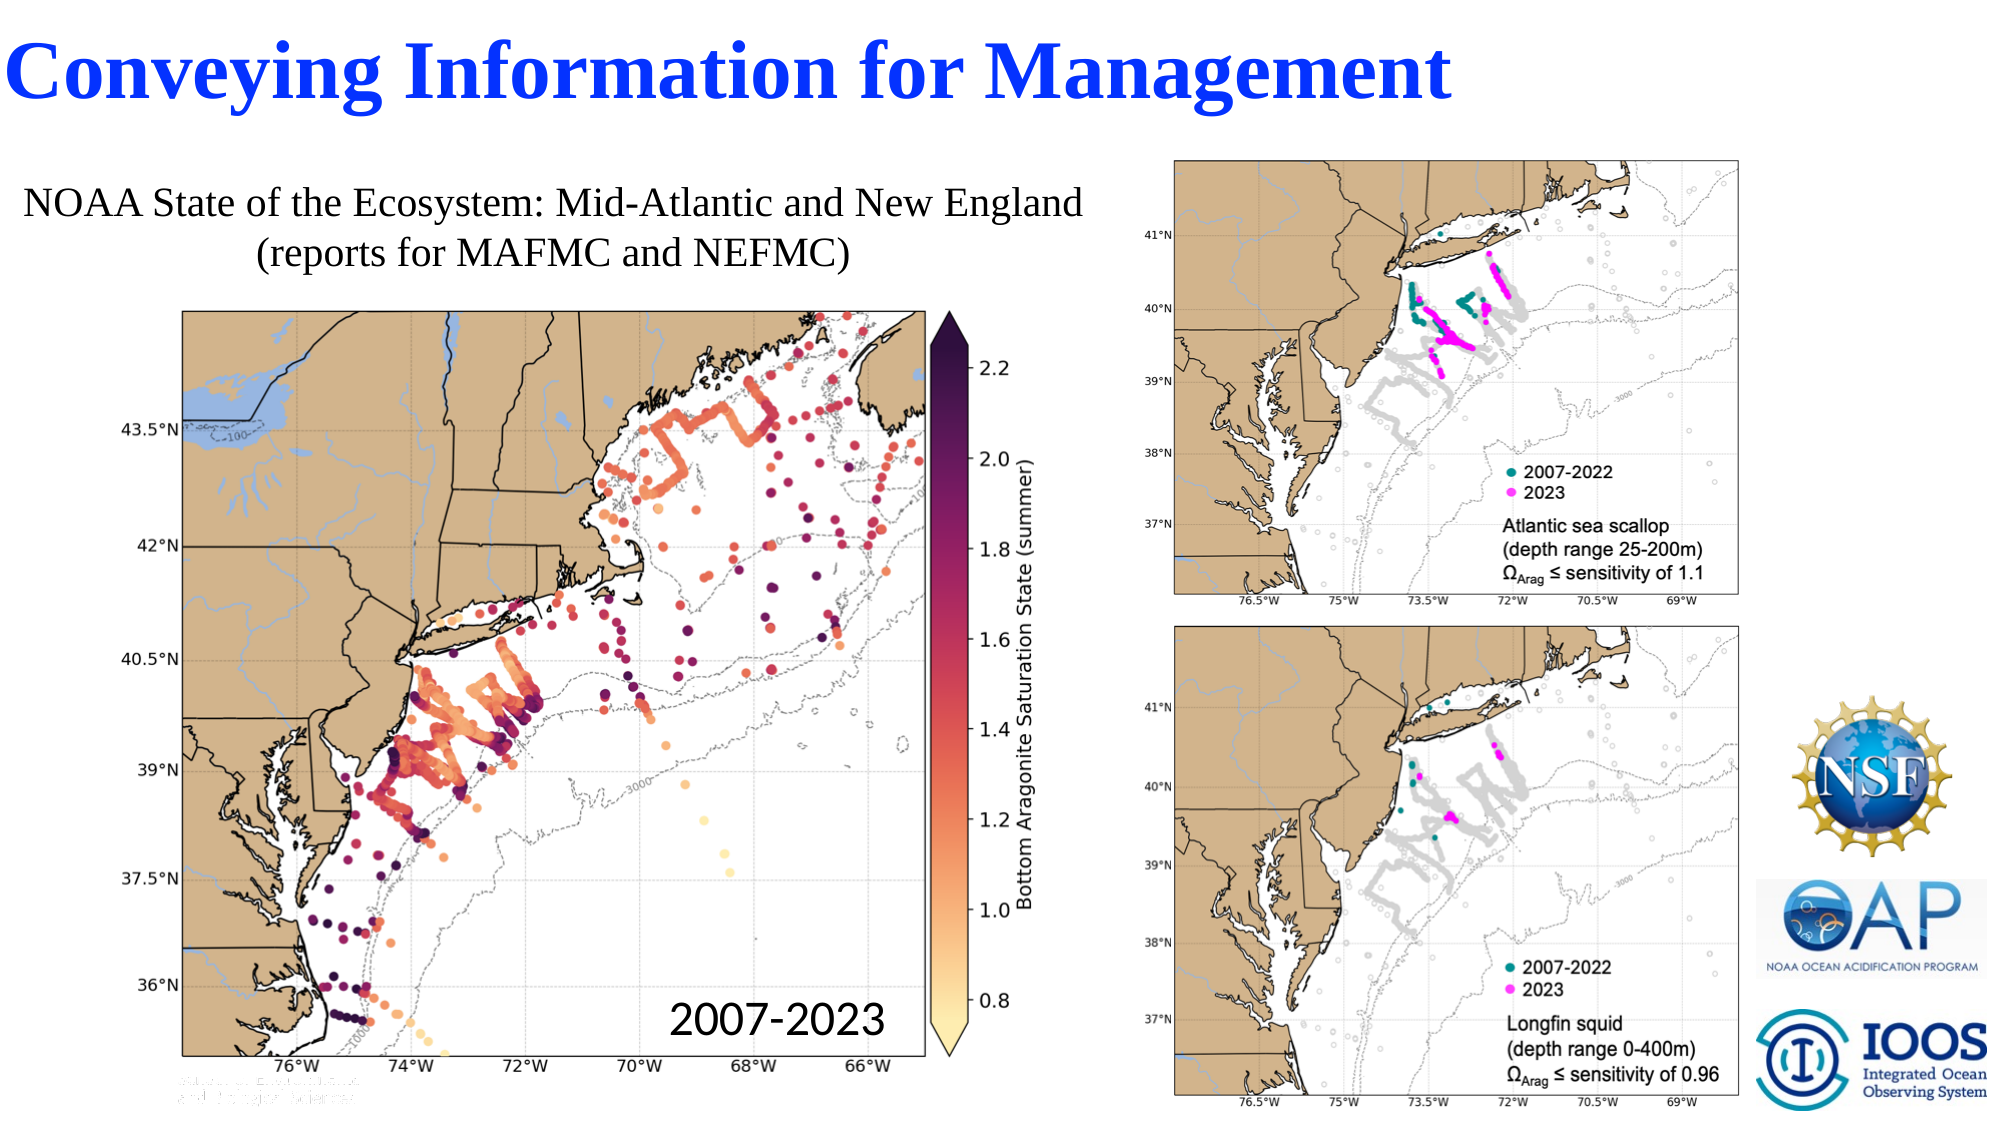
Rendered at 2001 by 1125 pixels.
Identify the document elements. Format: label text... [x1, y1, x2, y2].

picture [1143, 155, 1743, 609]
title Conveying Information for Management [0, 0, 2000, 181]
picture [1788, 692, 1955, 860]
picture [1756, 879, 1987, 979]
text_box NOAA State of the Ecosystem: Mid-Atlantic and New England (reports for MAFMC and NEFMC) [0, 166, 1108, 282]
picture [119, 305, 1039, 1077]
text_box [1143, 621, 1743, 1111]
picture [1756, 1009, 1987, 1111]
